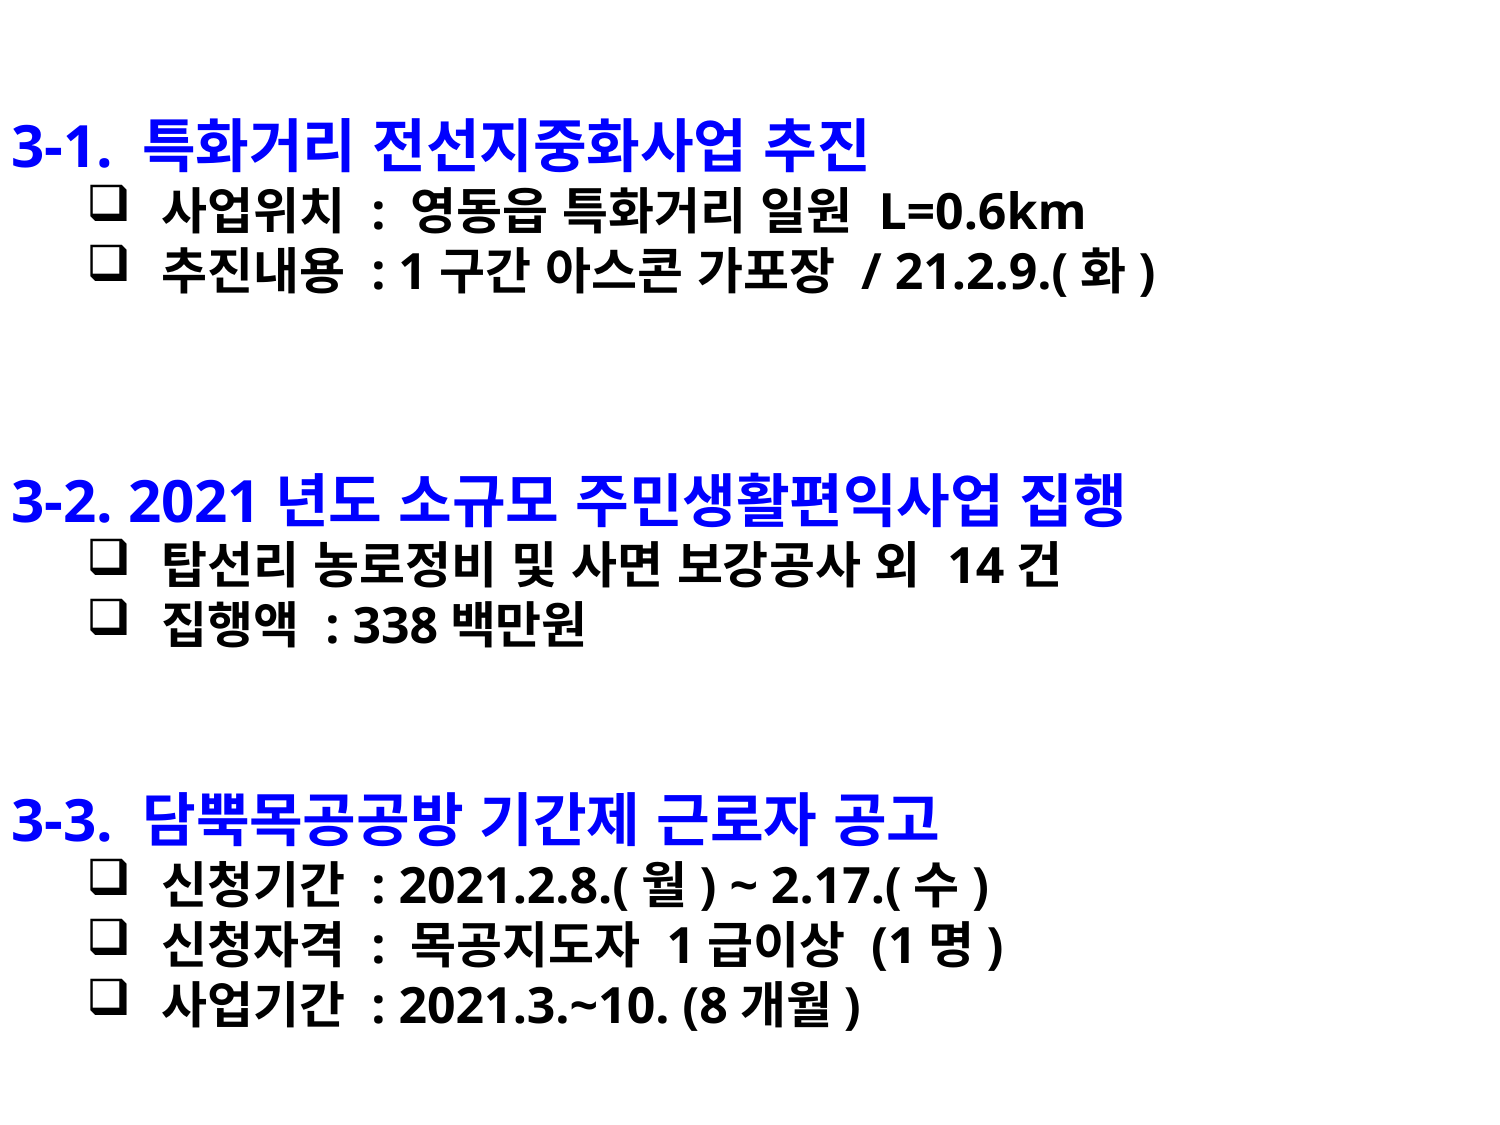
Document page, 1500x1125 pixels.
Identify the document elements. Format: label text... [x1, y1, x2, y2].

text_box 3-2. 2021년도 소규모 주민생활편익사업 집행 탑선리 농로정비 및 사면 보강공사 외 14건 집행액 : 338백만원 [0, 456, 1438, 646]
text_box 3-1. 특화거리 전선지중화사업 추진 사업위치 : 영동읍 특화거리 일원 L=0.6km 추진내용 : 1구간 아스콘 가포장 / 21.2.9.(화) [0, 101, 1479, 327]
text_box 3-3. 담뿍목공공방 기간제 근로자 공고 신청기간 : 2021.2.8.(월) ~ 2.17.(수) 신청자격 : 목공지도자 1급이상 (1명) 사업기간 : 2021.3.~10. (8개월) [0, 775, 1311, 939]
